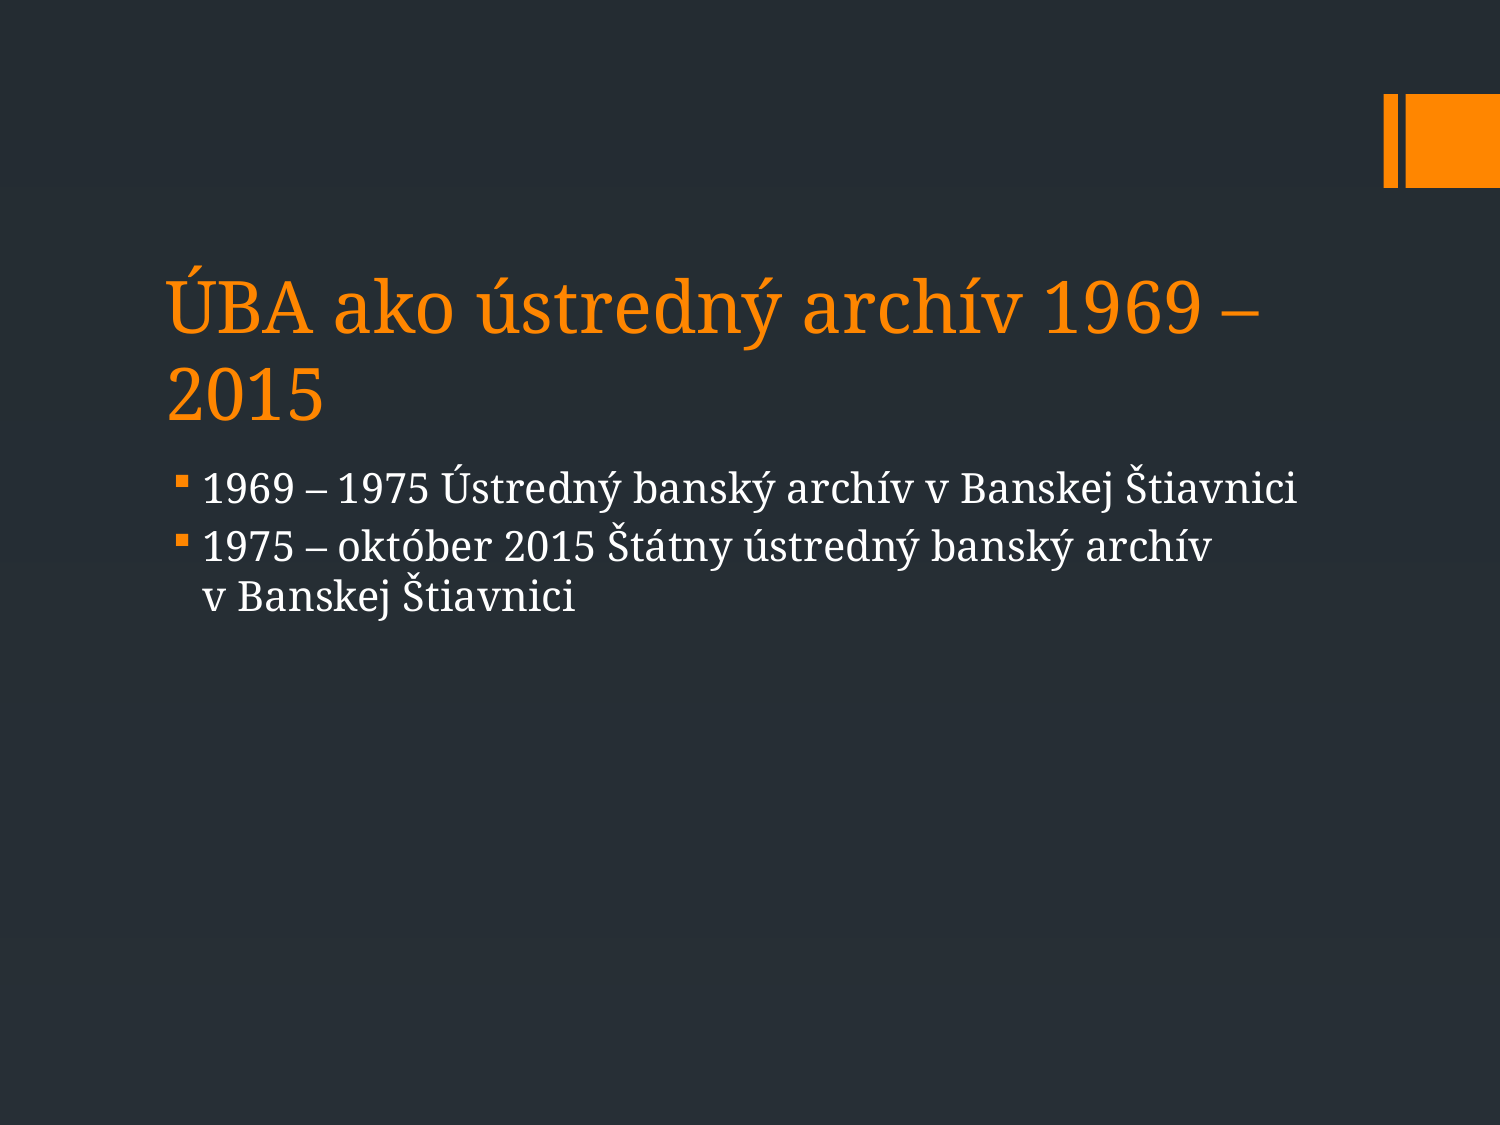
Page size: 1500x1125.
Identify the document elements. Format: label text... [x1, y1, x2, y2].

list 1969 – 1975 Ústredný banský archív v Banskej Štiavnici 1975 – október 2015 Štátny ústredný banský archív v Banskej Štiavnici [150, 454, 1350, 1035]
title ÚBA ako ústredný archív 1969 – 2015 [150, 253, 1350, 443]
